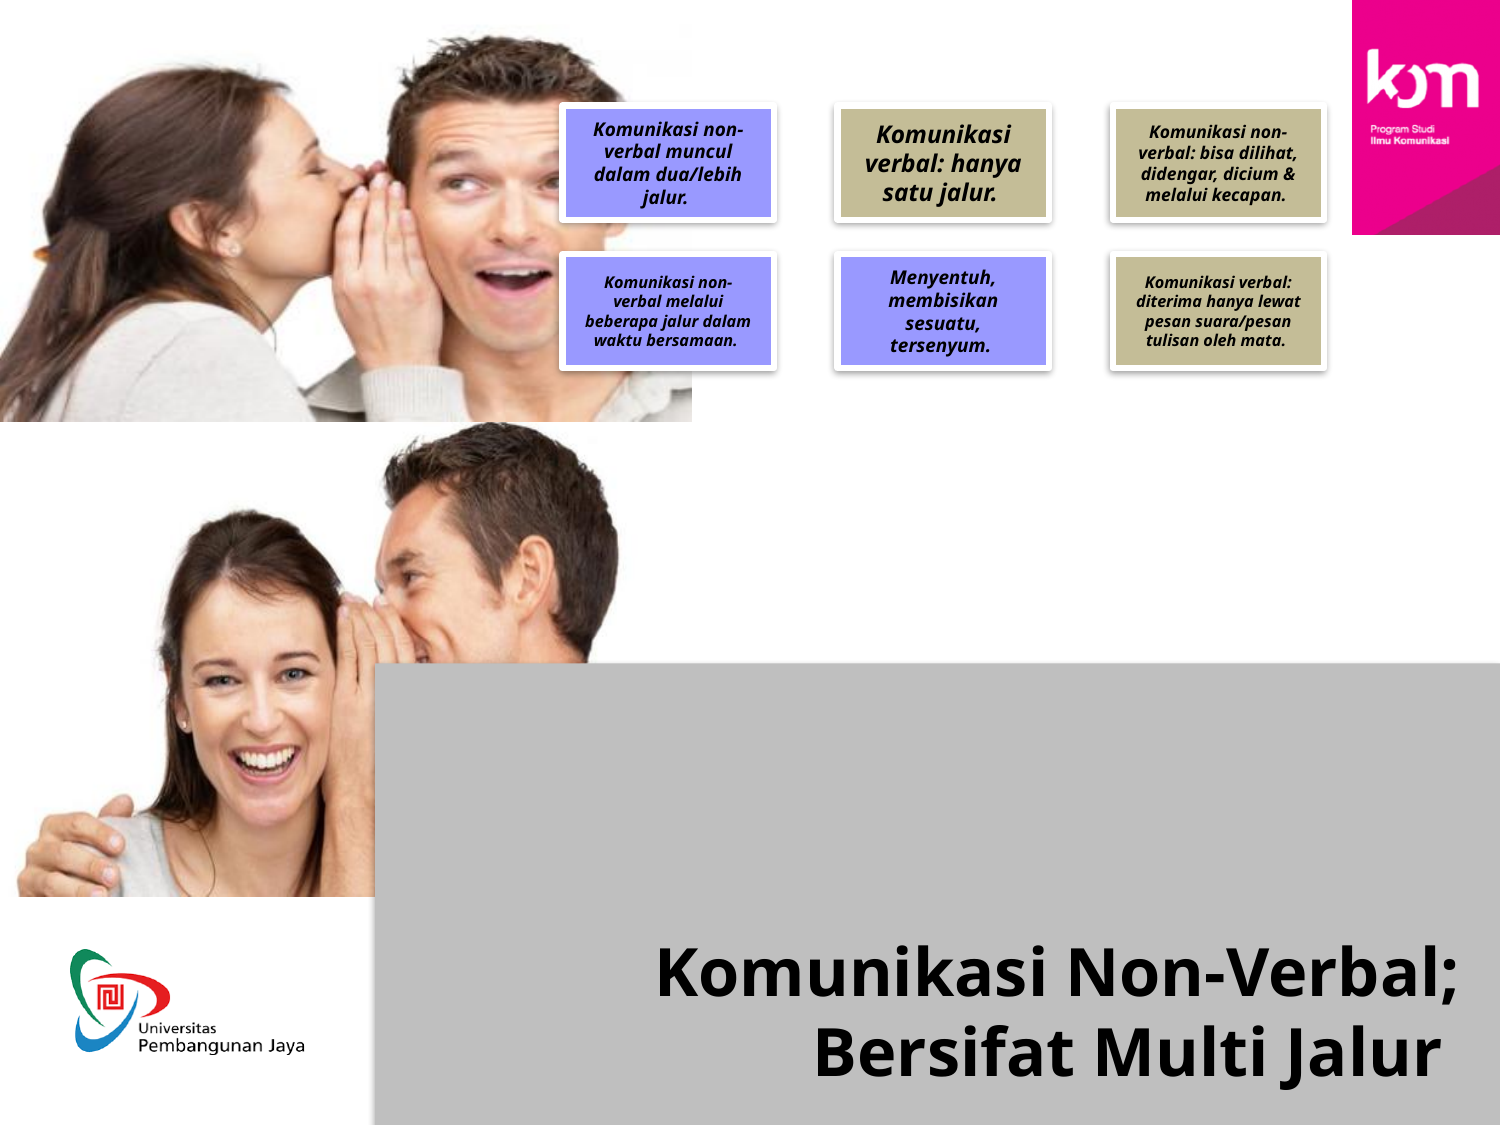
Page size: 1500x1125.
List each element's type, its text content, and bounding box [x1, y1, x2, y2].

picture [70, 948, 306, 1055]
picture [0, 0, 692, 897]
picture [1351, 0, 1500, 235]
subtitle Komunikasi Non-Verbal; Bersifat Multi Jalur [374, 663, 1500, 1125]
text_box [562, 105, 1325, 902]
